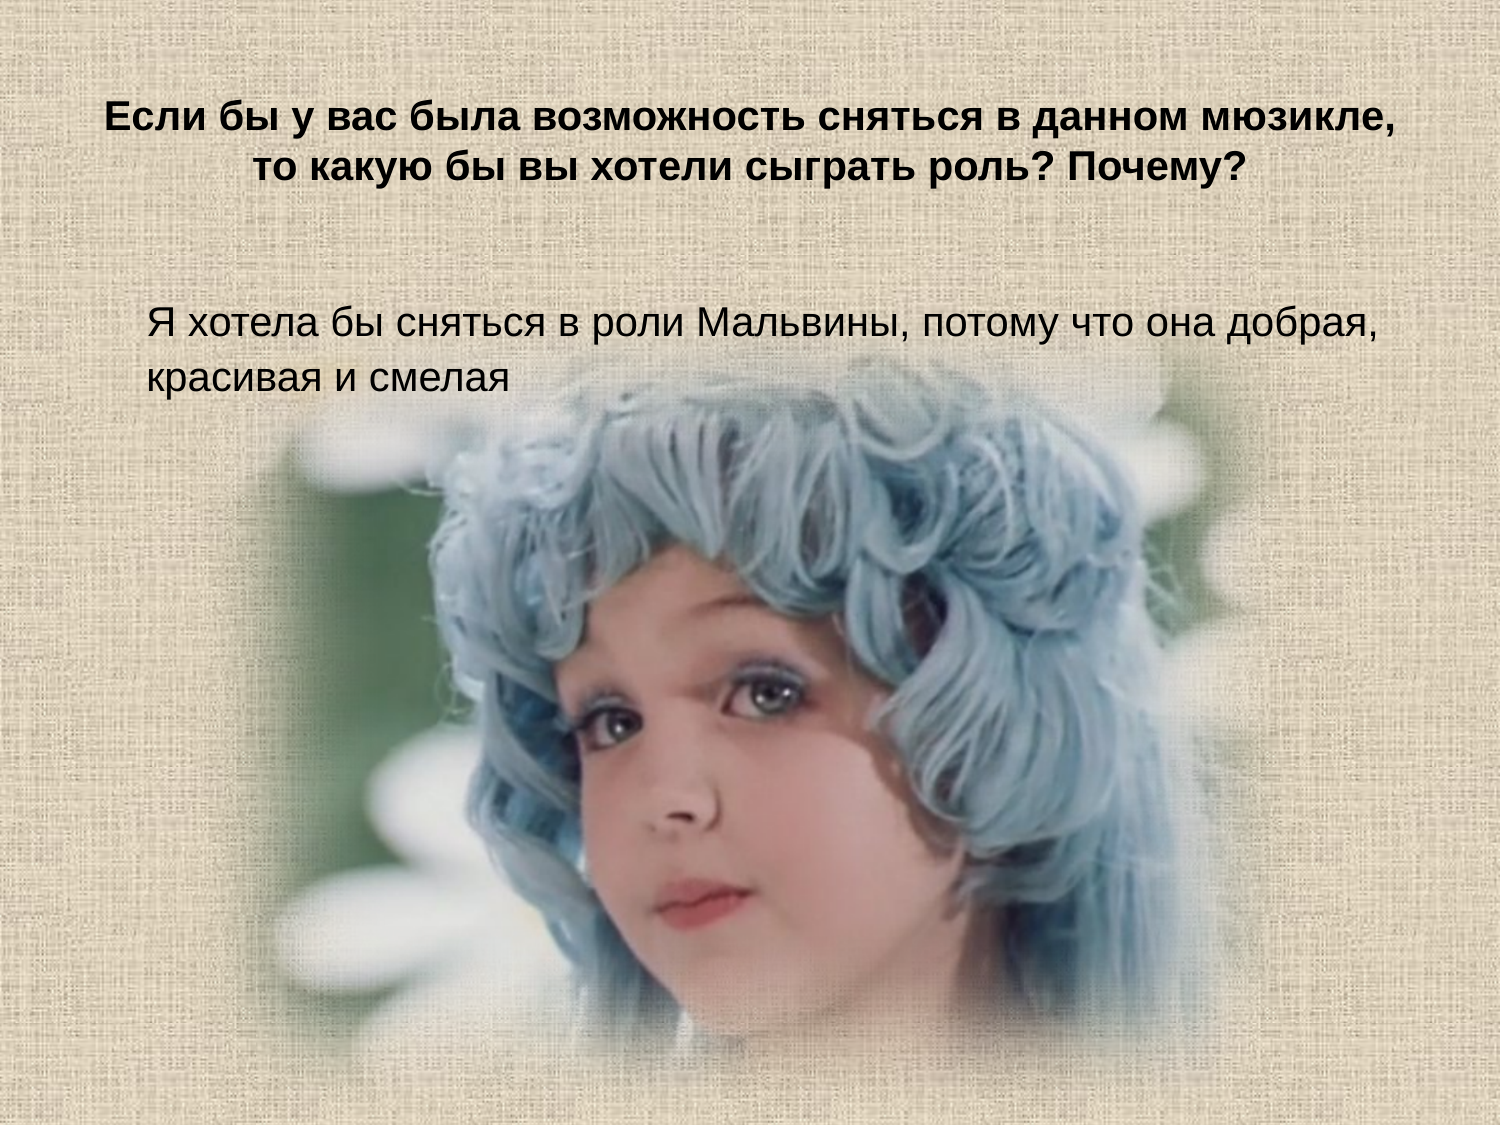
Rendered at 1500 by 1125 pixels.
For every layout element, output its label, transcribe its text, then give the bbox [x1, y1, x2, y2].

picture [0, 0, 1500, 1125]
list Я хотела бы сняться в роли Мальвины, потому что она добрая, красивая и смелая [75, 262, 1425, 446]
title Если бы у вас была возможность сняться в данном мюзикле, то какую бы вы хотели сыграть роль? Почему? [75, 45, 1425, 233]
